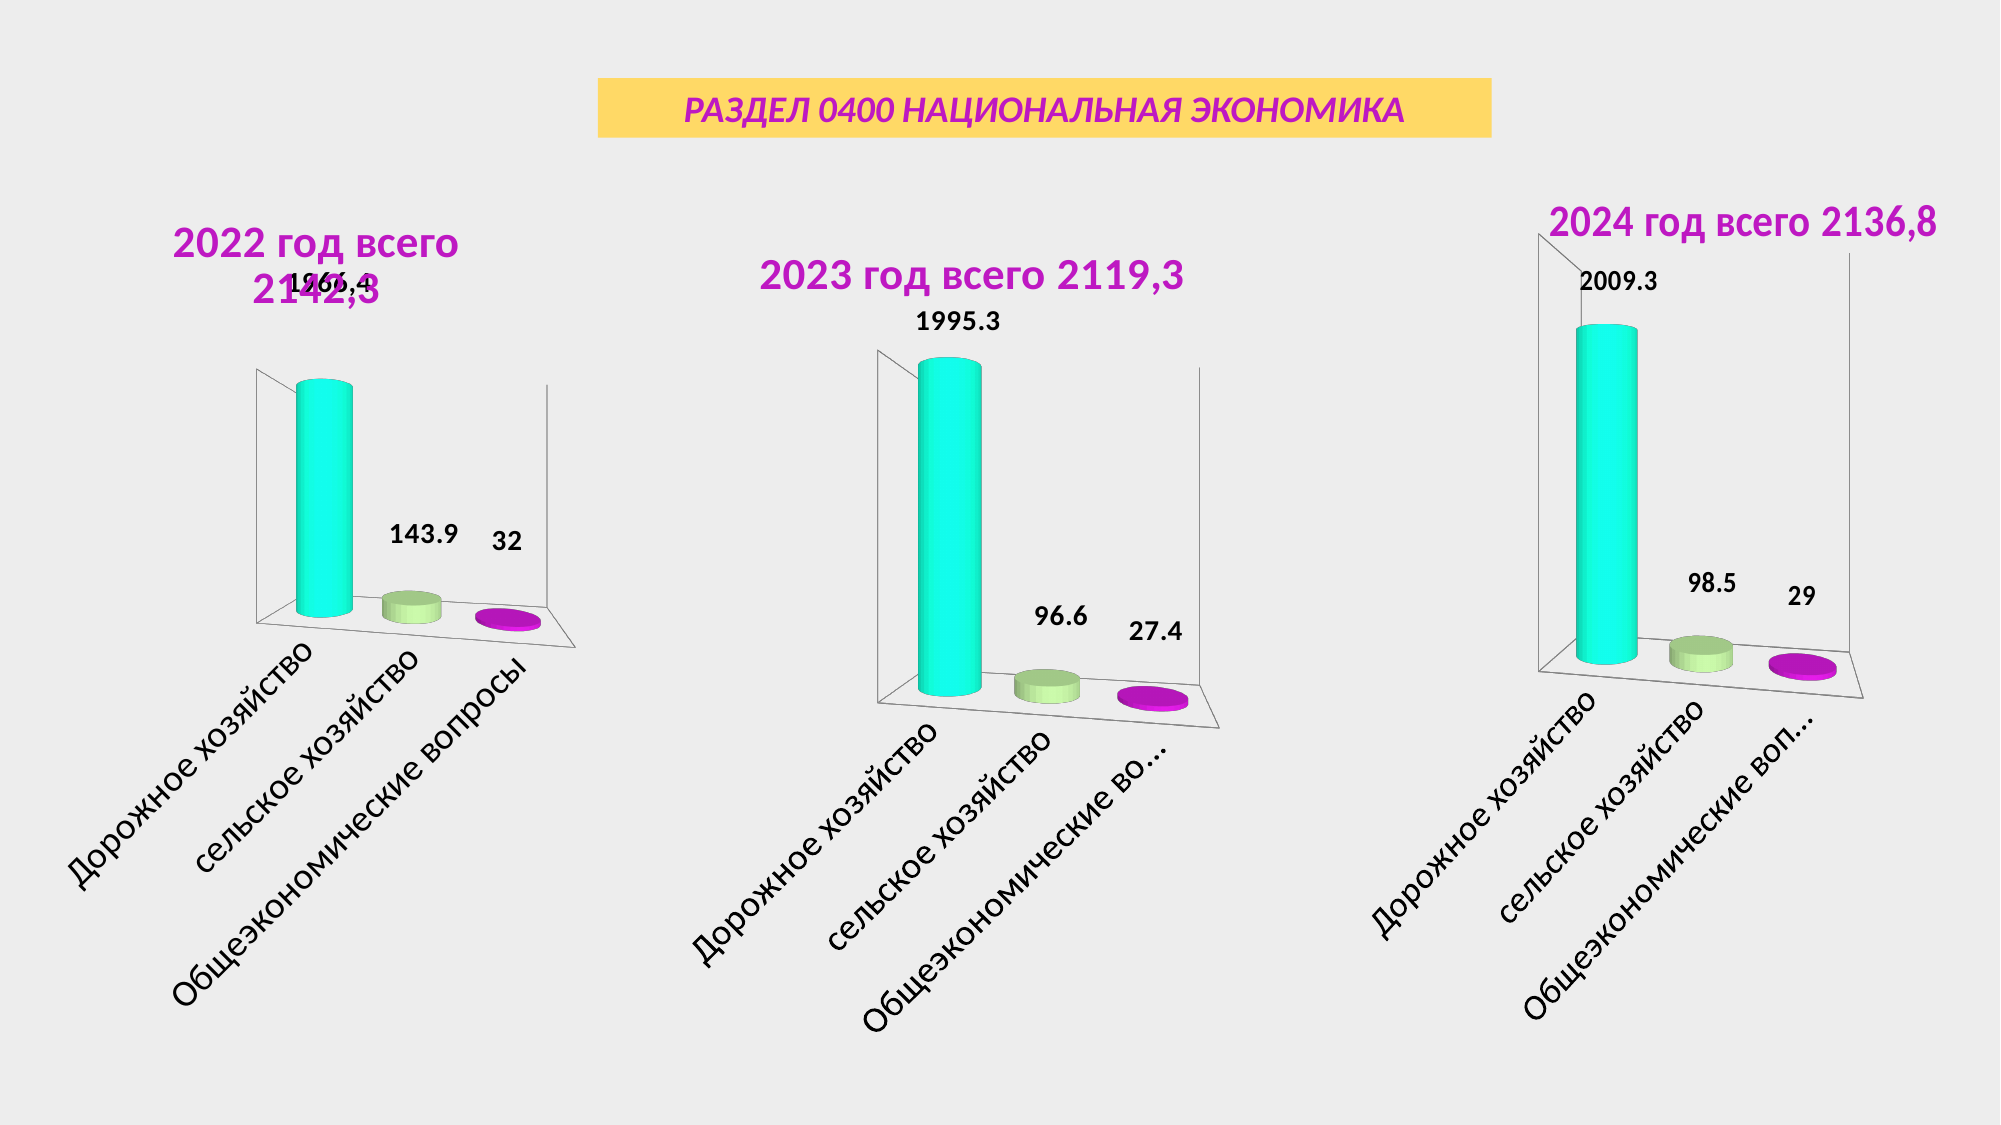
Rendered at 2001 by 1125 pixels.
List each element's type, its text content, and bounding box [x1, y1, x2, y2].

chart [40, 184, 592, 1036]
text_box РАЗДЕЛ 0400 НАЦИОНАЛЬНАЯ ЭКОНОМИКА [597, 78, 1327, 138]
chart [1327, 44, 1947, 1042]
chart [674, 217, 1271, 1045]
